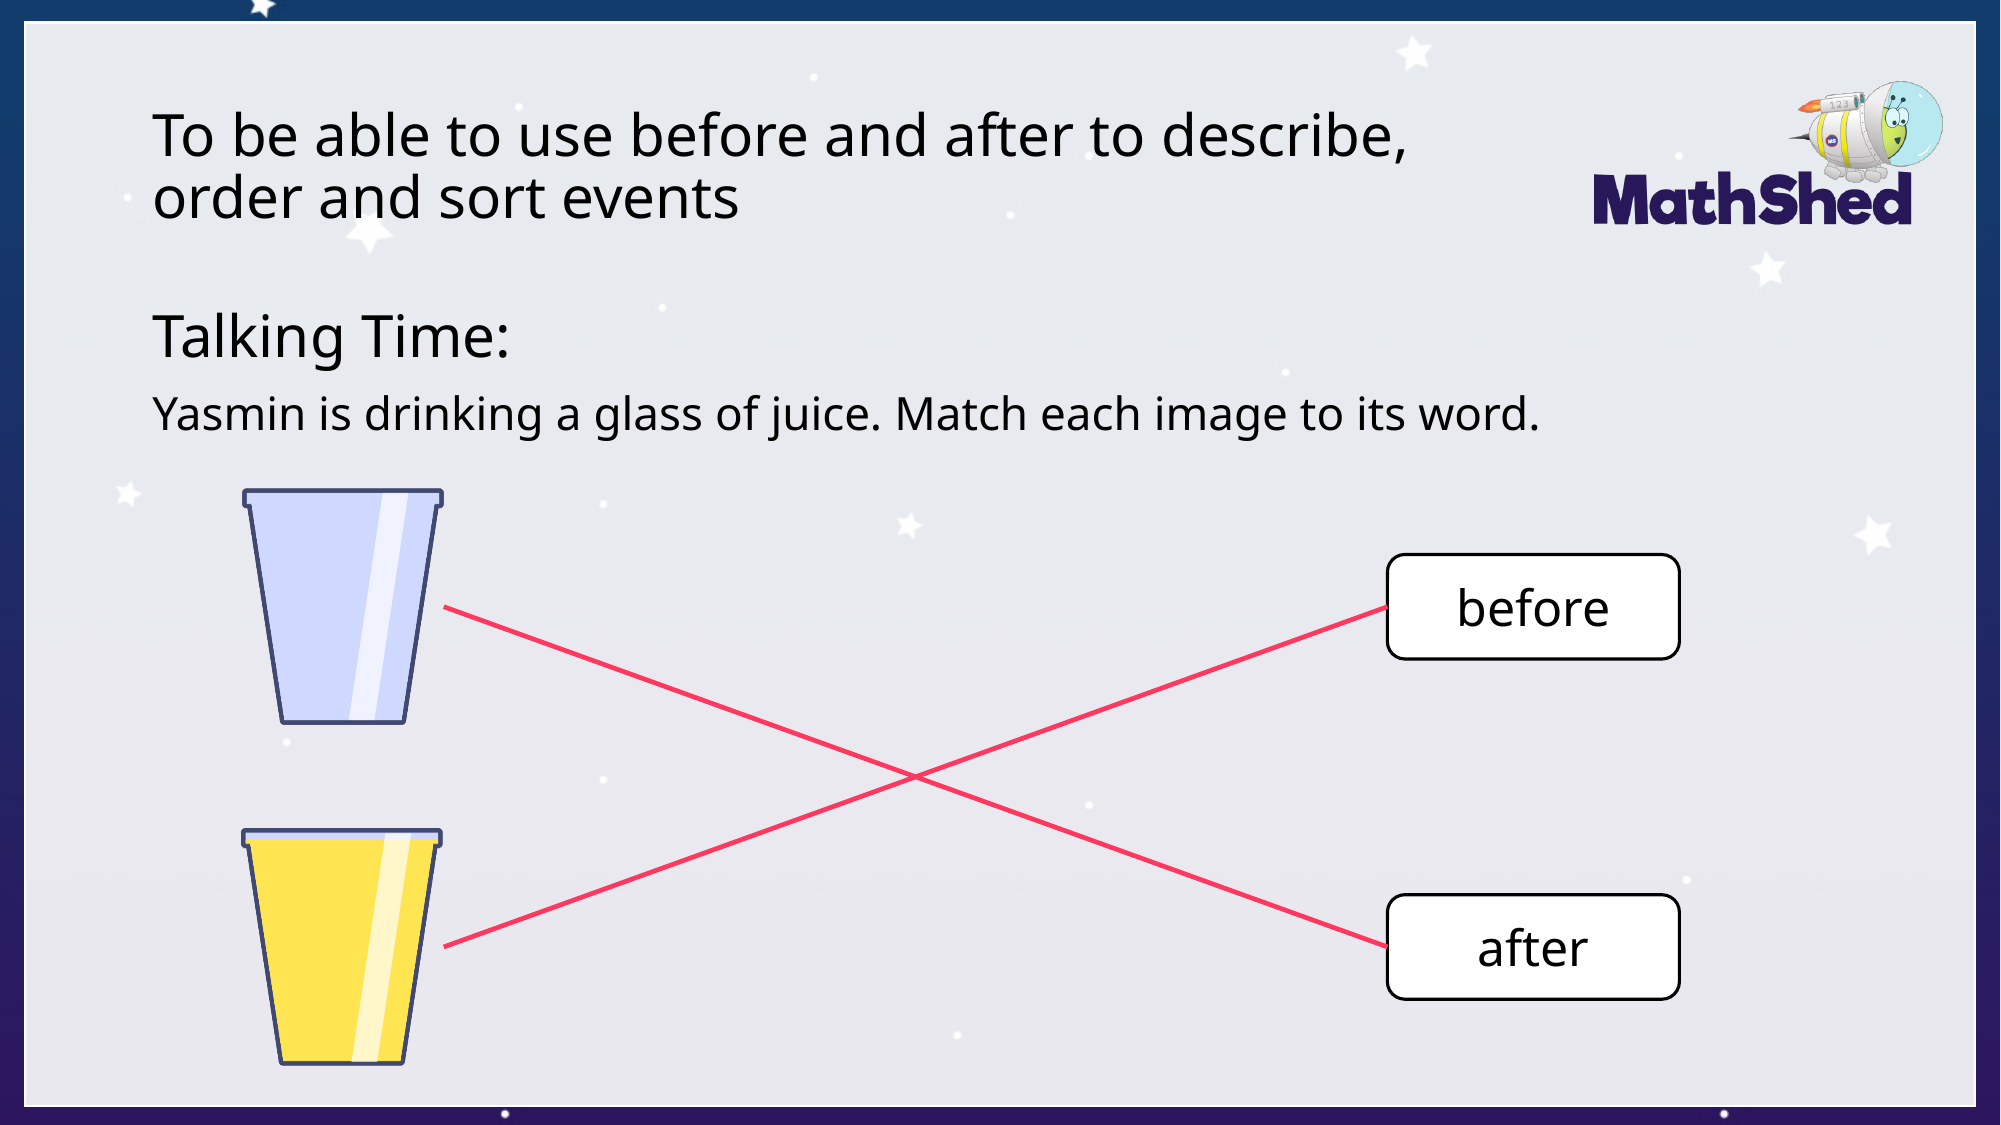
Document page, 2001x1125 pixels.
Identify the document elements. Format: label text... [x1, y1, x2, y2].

text_box before [1386, 553, 1681, 661]
picture [0, 0, 2001, 1125]
list Talking Time: Yasmin is drinking a glass of juice. Match each image to its word. [137, 299, 1863, 1014]
title To be able to use before and after to describe, order and sort events [137, 59, 1578, 278]
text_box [443, 606, 1388, 947]
text_box after [1386, 893, 1681, 1001]
